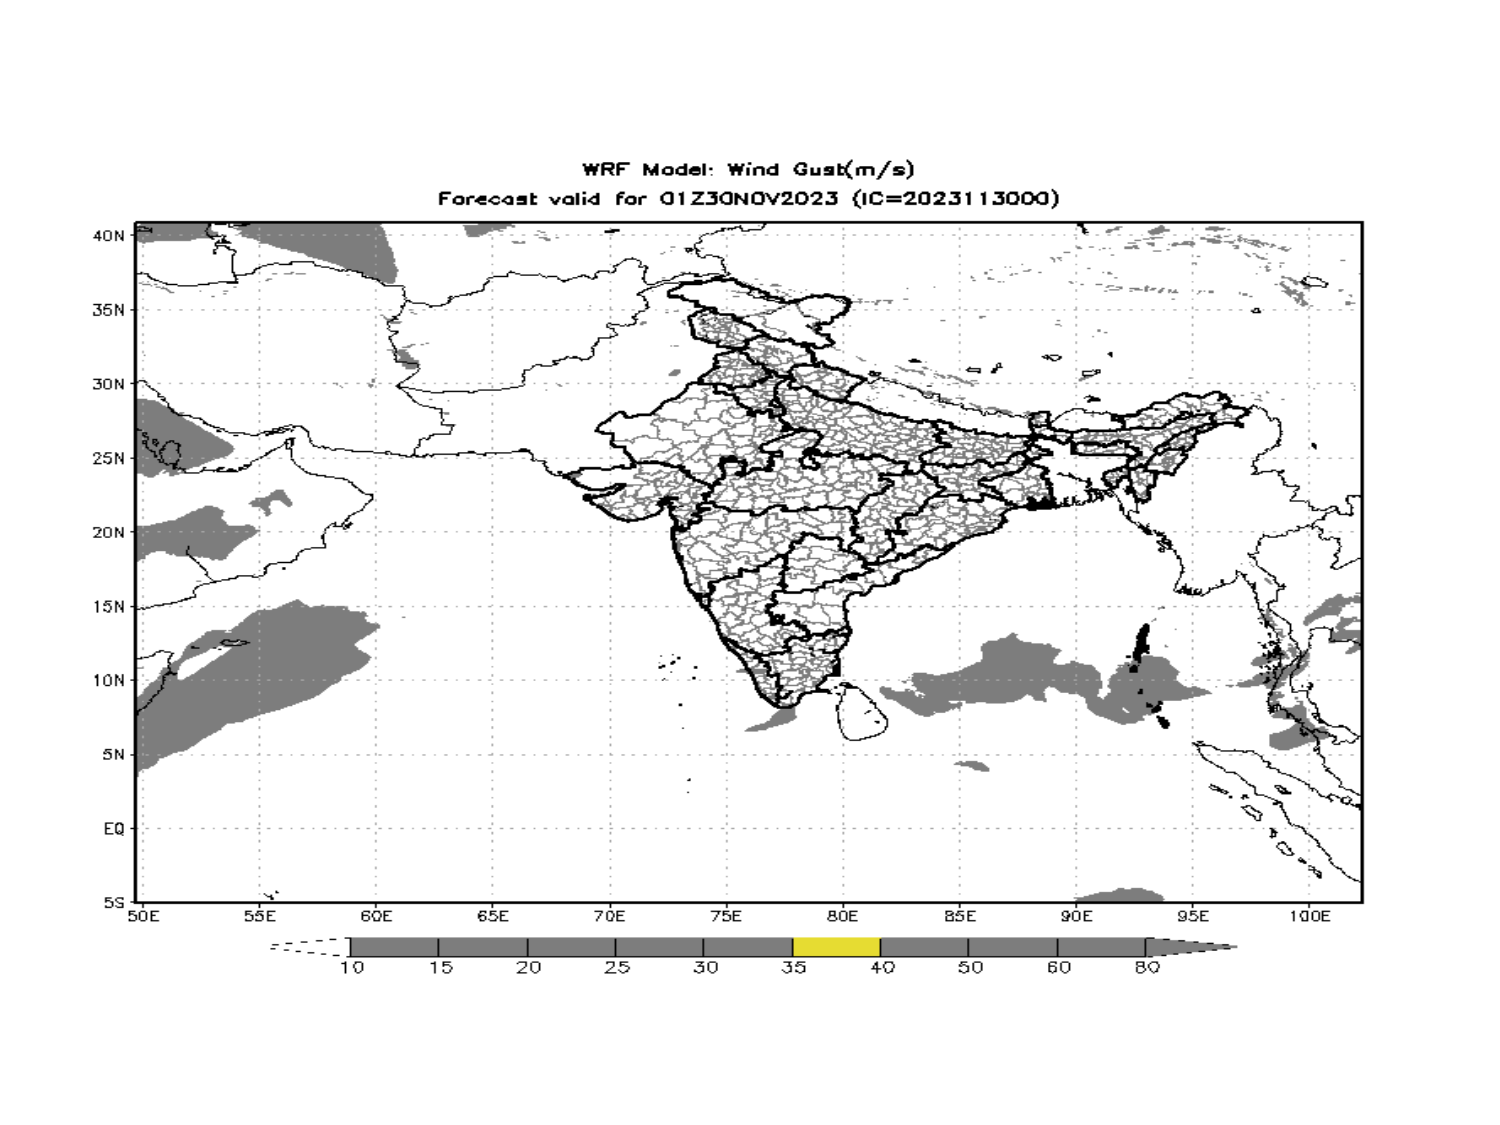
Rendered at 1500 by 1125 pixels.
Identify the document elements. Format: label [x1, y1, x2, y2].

picture [74, 149, 1426, 976]
